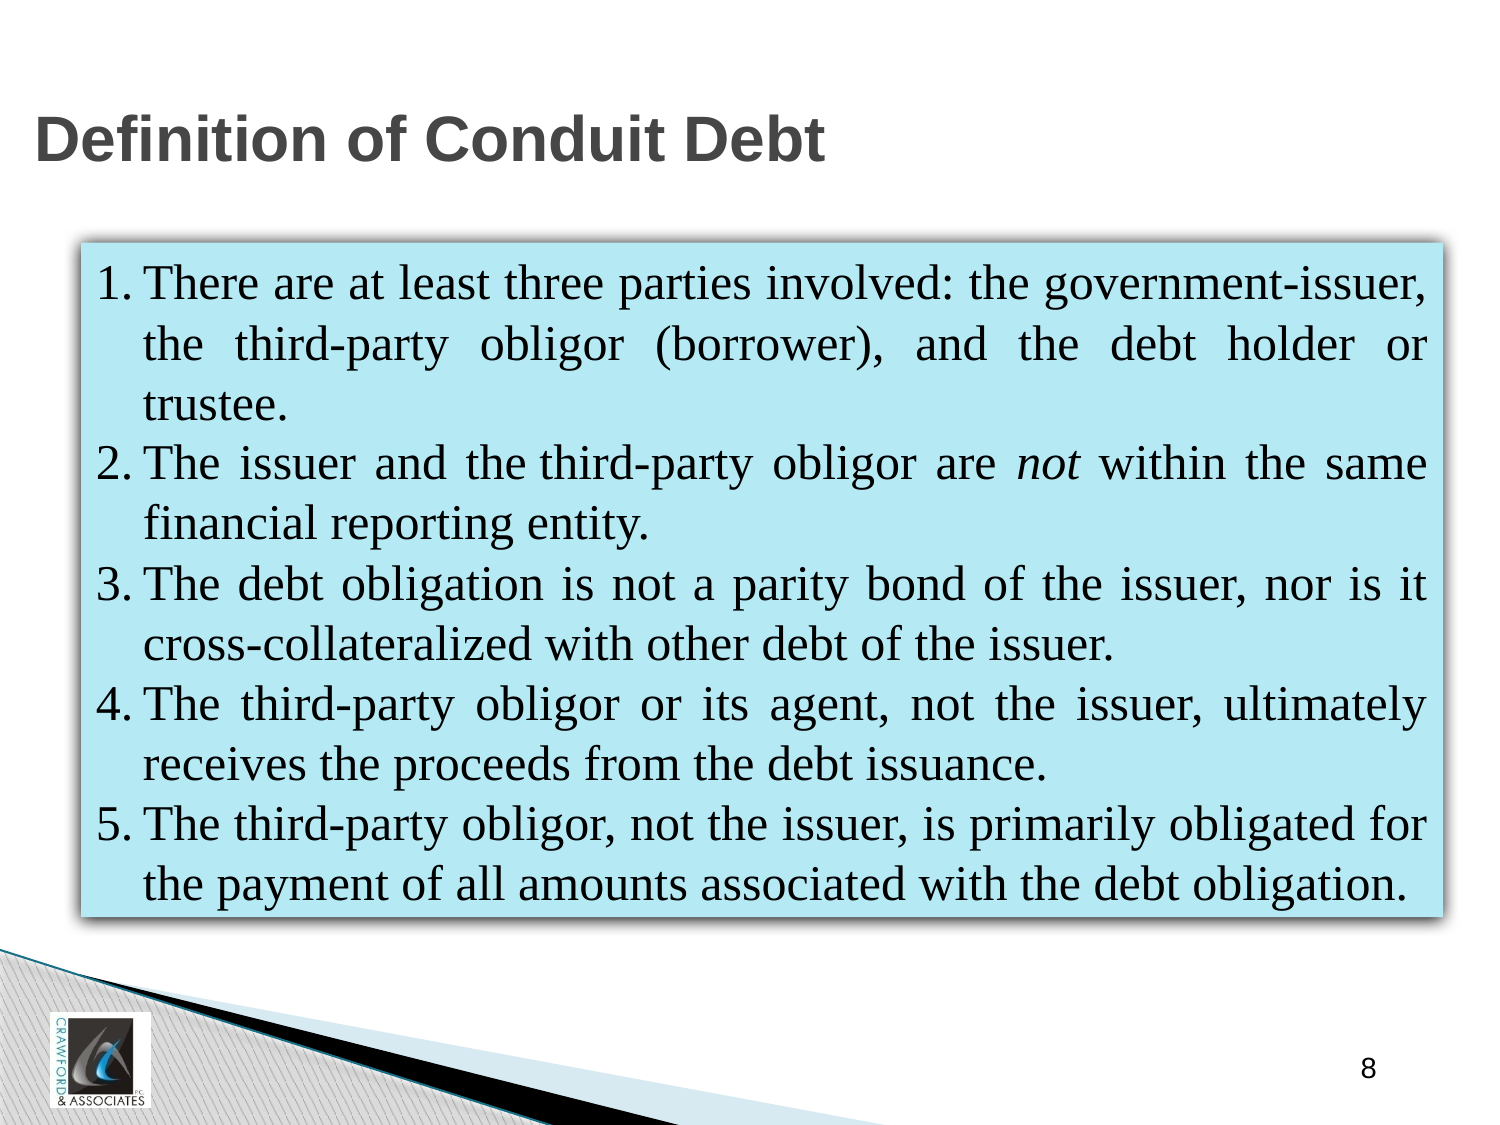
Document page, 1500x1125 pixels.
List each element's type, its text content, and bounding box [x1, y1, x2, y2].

text_box There are at least three parties involved: the government-issuer, the third-party obligor (borrower), and the debt holder or trustee. The issuer and the third-party obligor are not within the same financial reporting entity. The debt obligation is not a parity bond of the issuer, nor is it cross-collateralized with other debt of the issuer. The third-party obligor or its agent, not the issuer, ultimately receives the proceeds from the debt issuance. The third-party obligor, not the issuer, is primarily obligated for the payment of all amounts associated with the debt obligation. [81, 242, 1444, 918]
title Definition of Conduit Debt [19, 61, 1444, 209]
picture [50, 1012, 151, 1108]
slide_number 8 [1345, 1042, 1500, 1093]
